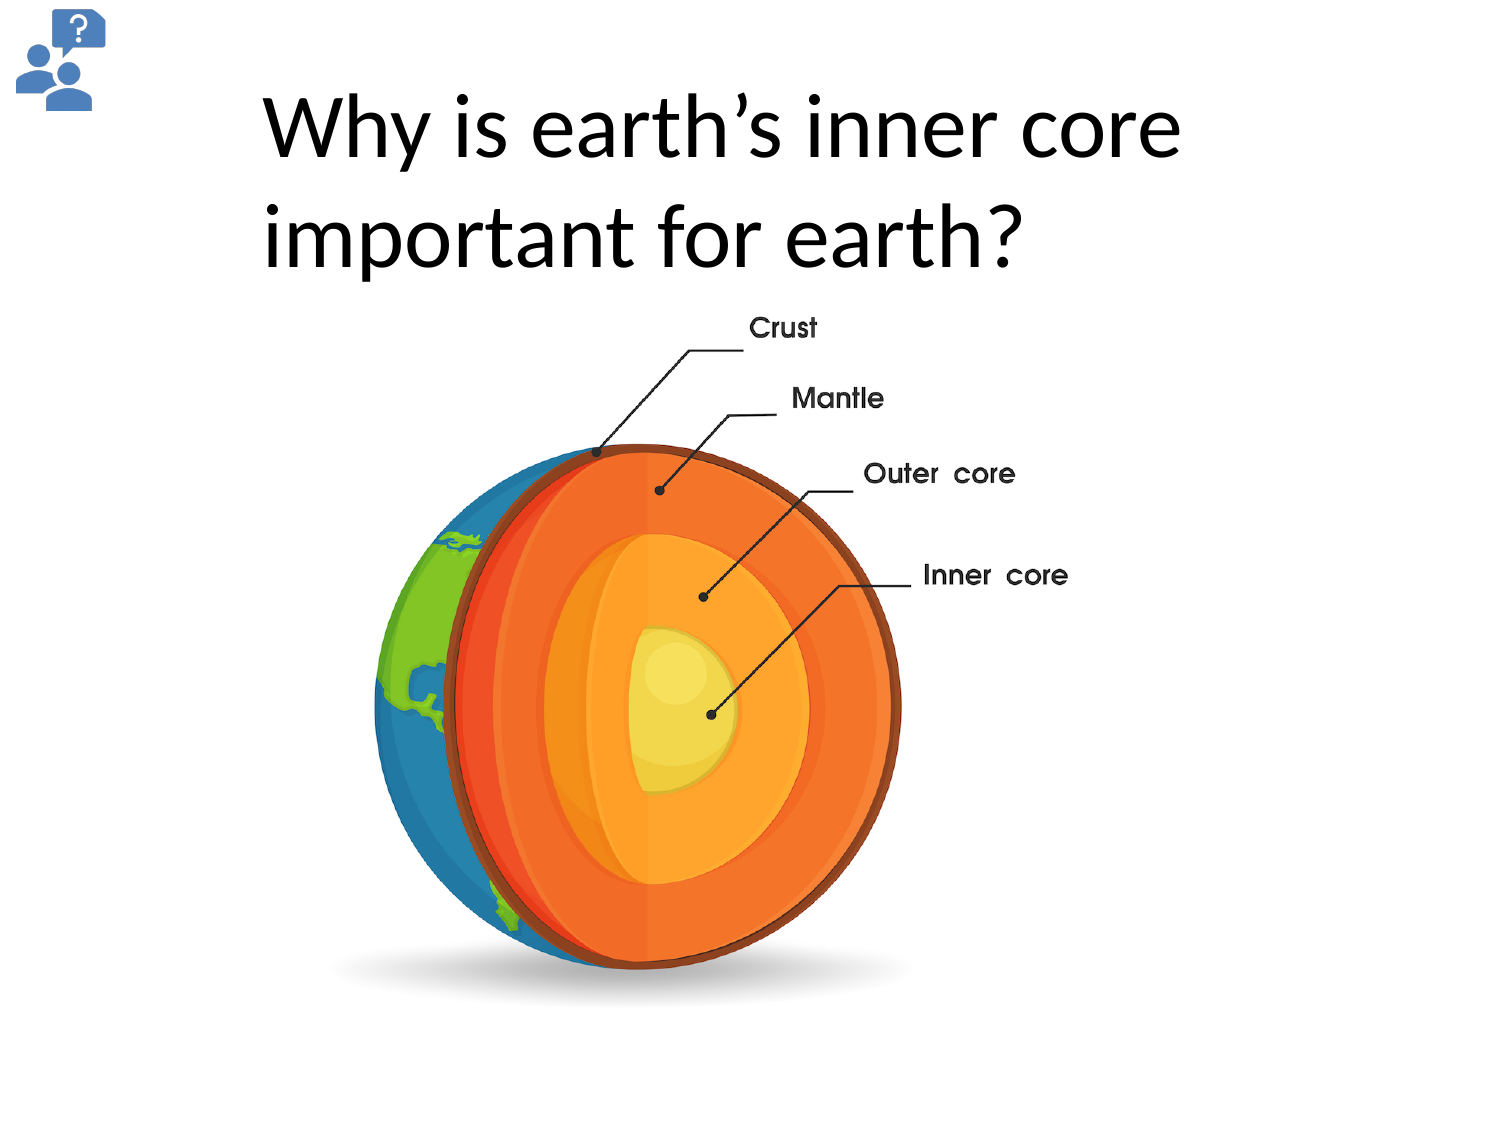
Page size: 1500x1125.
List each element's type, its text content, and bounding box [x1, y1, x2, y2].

text_box Why is earth’s inner core important for earth? [247, 58, 1253, 294]
picture [326, 307, 1091, 1012]
text_box [0, 0, 121, 121]
